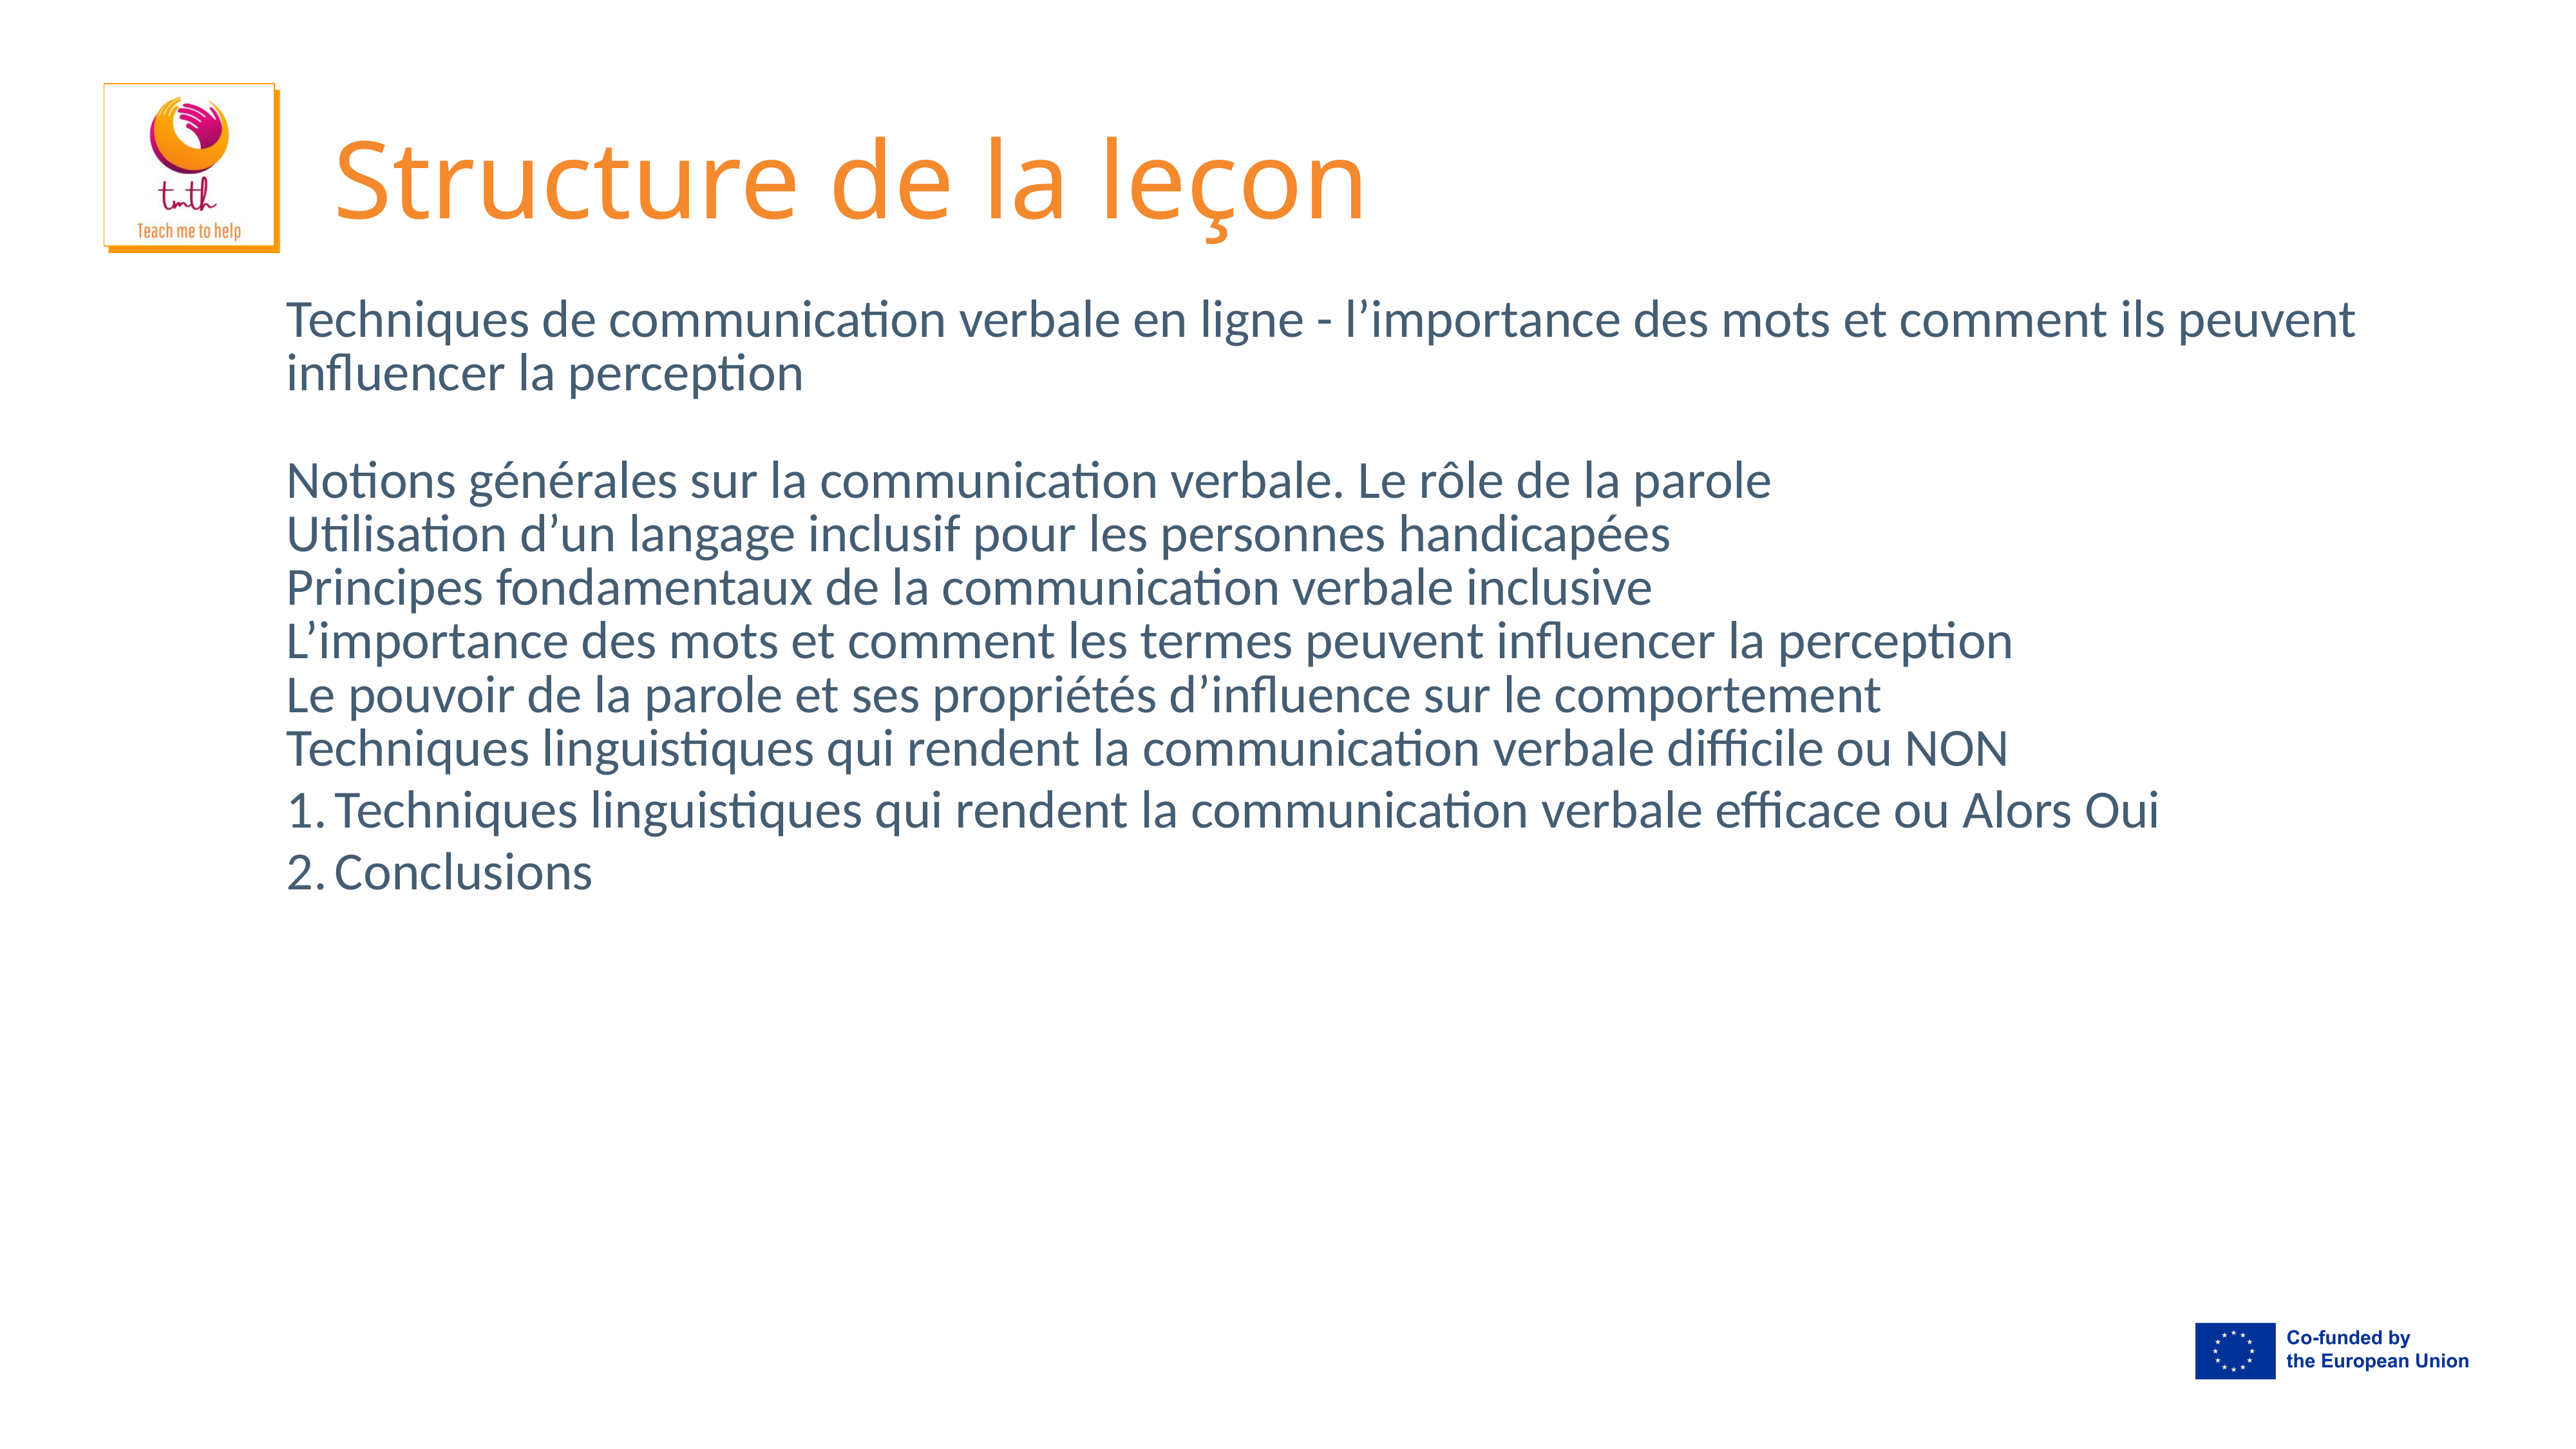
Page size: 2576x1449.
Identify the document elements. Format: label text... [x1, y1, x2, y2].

picture [104, 84, 274, 245]
picture [2195, 1318, 2472, 1384]
list Techniques de communication verbale en ligne - l’importance des mots et comment ils peuvent influencer la perception Notions générales sur la communication verbale. Le rôle de la parole Utilisation d’un langage inclusif pour les personnes handicapées Principes fondamentaux de la communication verbale inclusive L’importance des mots et comment les termes peuvent influencer la perception Le pouvoir de la parole et ses propriétés d’influence sur le comportement Techniques linguistiques qui rendent la communication verbale difficile ou NON Techniques linguistiques qui rendent la communication verbale efficace ou Alors Oui Conclusions [281, 291, 2402, 1237]
title Structure de la leçon [328, 98, 2390, 260]
